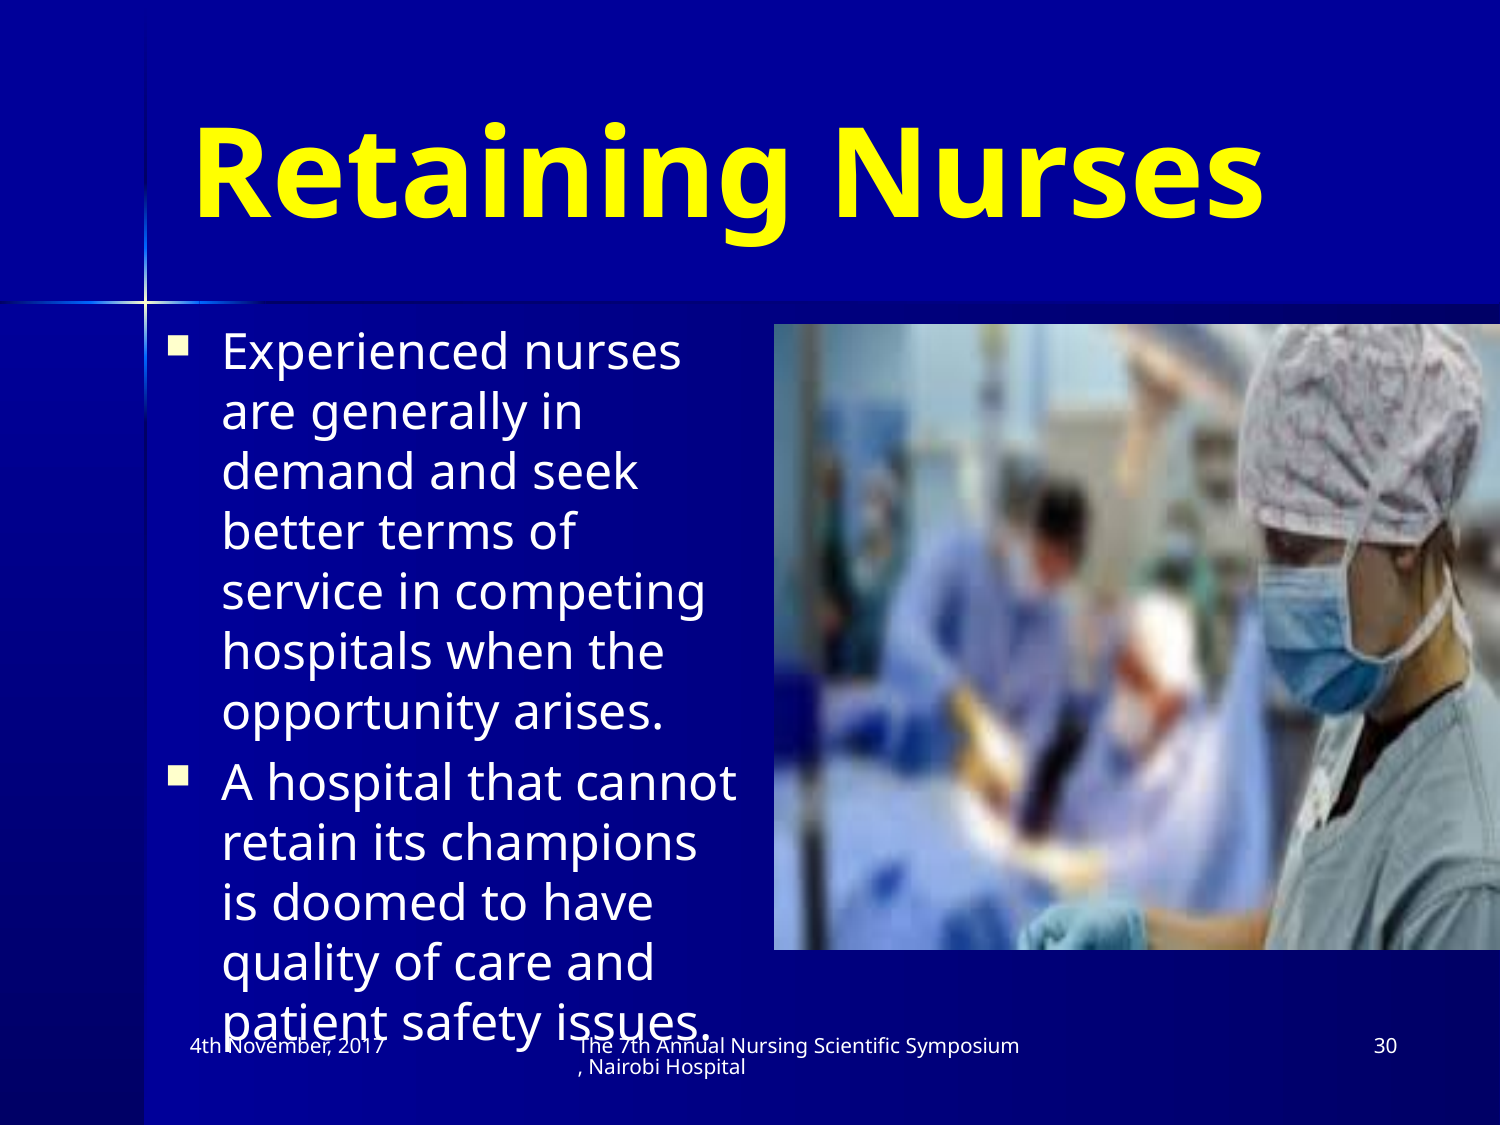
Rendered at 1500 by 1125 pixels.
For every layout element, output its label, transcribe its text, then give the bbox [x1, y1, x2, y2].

slide_number 30 [1099, 1024, 1413, 1101]
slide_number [174, 1024, 488, 1101]
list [774, 324, 1500, 951]
title Retaining Nurses [174, 49, 1413, 286]
footer The 7th Annual Nursing Scientific Symposium, Nairobi Hospital [562, 1024, 1038, 1101]
list Experienced nurses are generally in demand and seek better terms of service in competing hospitals when the opportunity arises. A hospital that cannot retain its champions is doomed to have quality of care and patient safety issues. [149, 312, 763, 1001]
